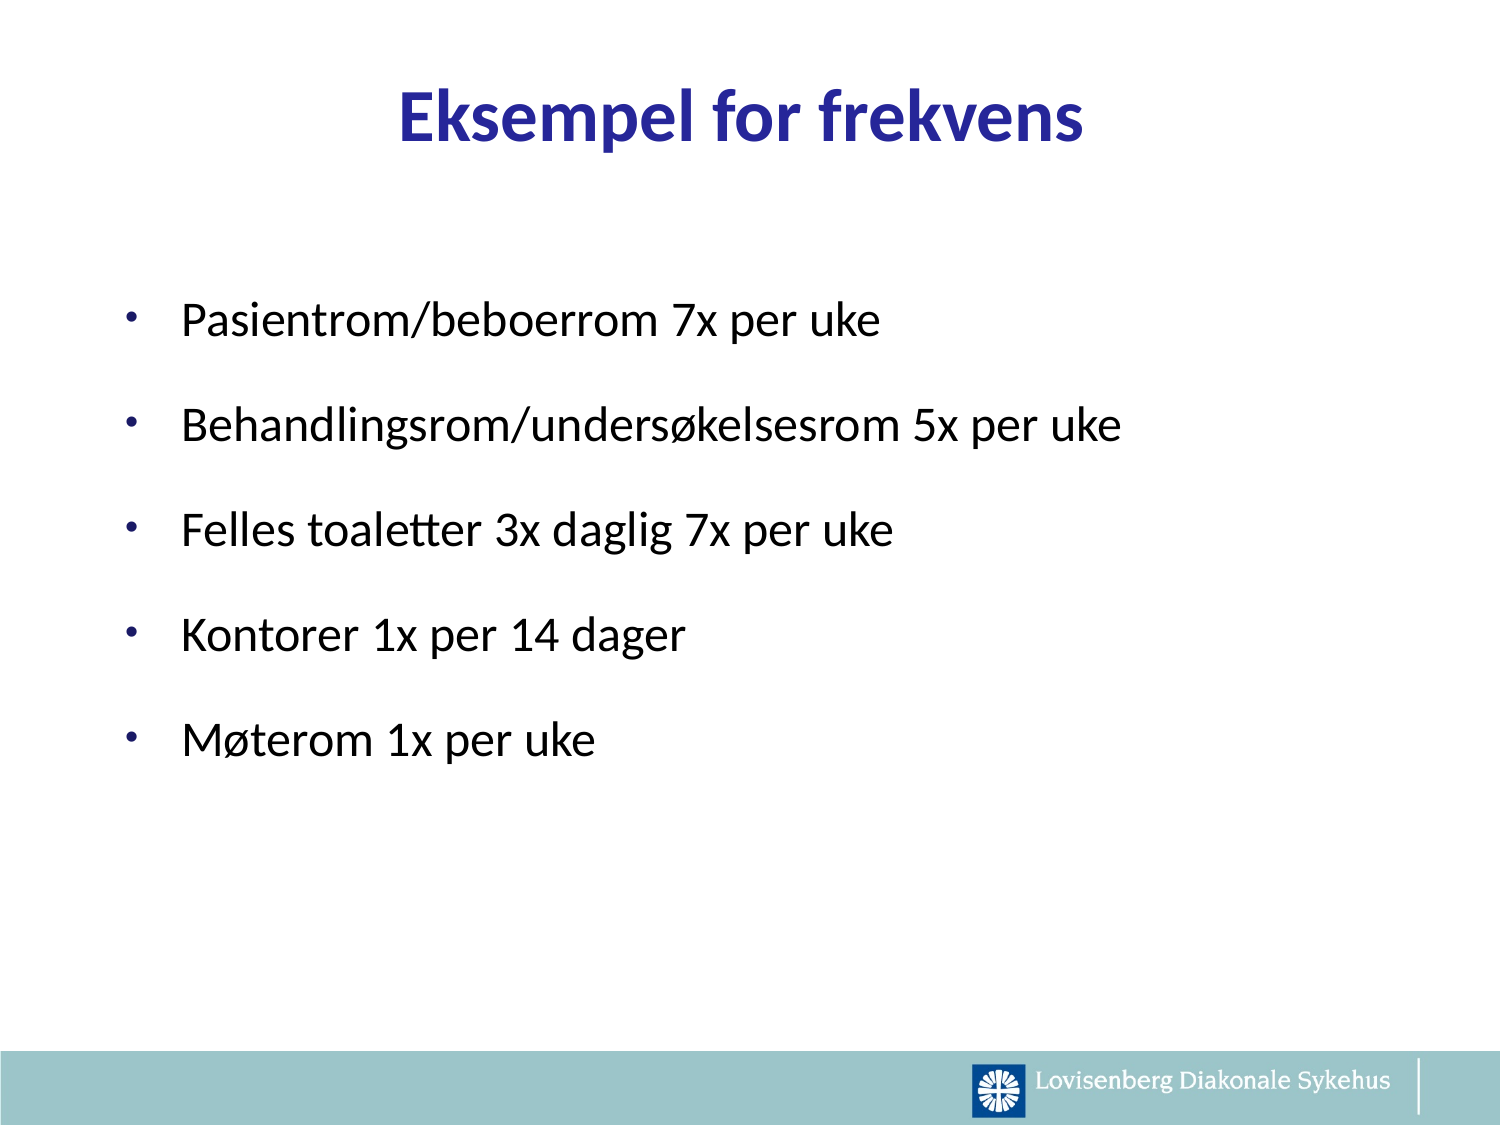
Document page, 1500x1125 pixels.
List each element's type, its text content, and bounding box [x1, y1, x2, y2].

list Pasientrom/beboerrom 7x per uke Behandlingsrom/undersøkelsesrom 5x per uke Felles toaletter 3x daglig 7x per uke Kontorer 1x per 14 dager Møterom 1x per uke [109, 278, 1374, 858]
picture [0, 1051, 1500, 1125]
title Eksempel for frekvens [116, 42, 1367, 181]
